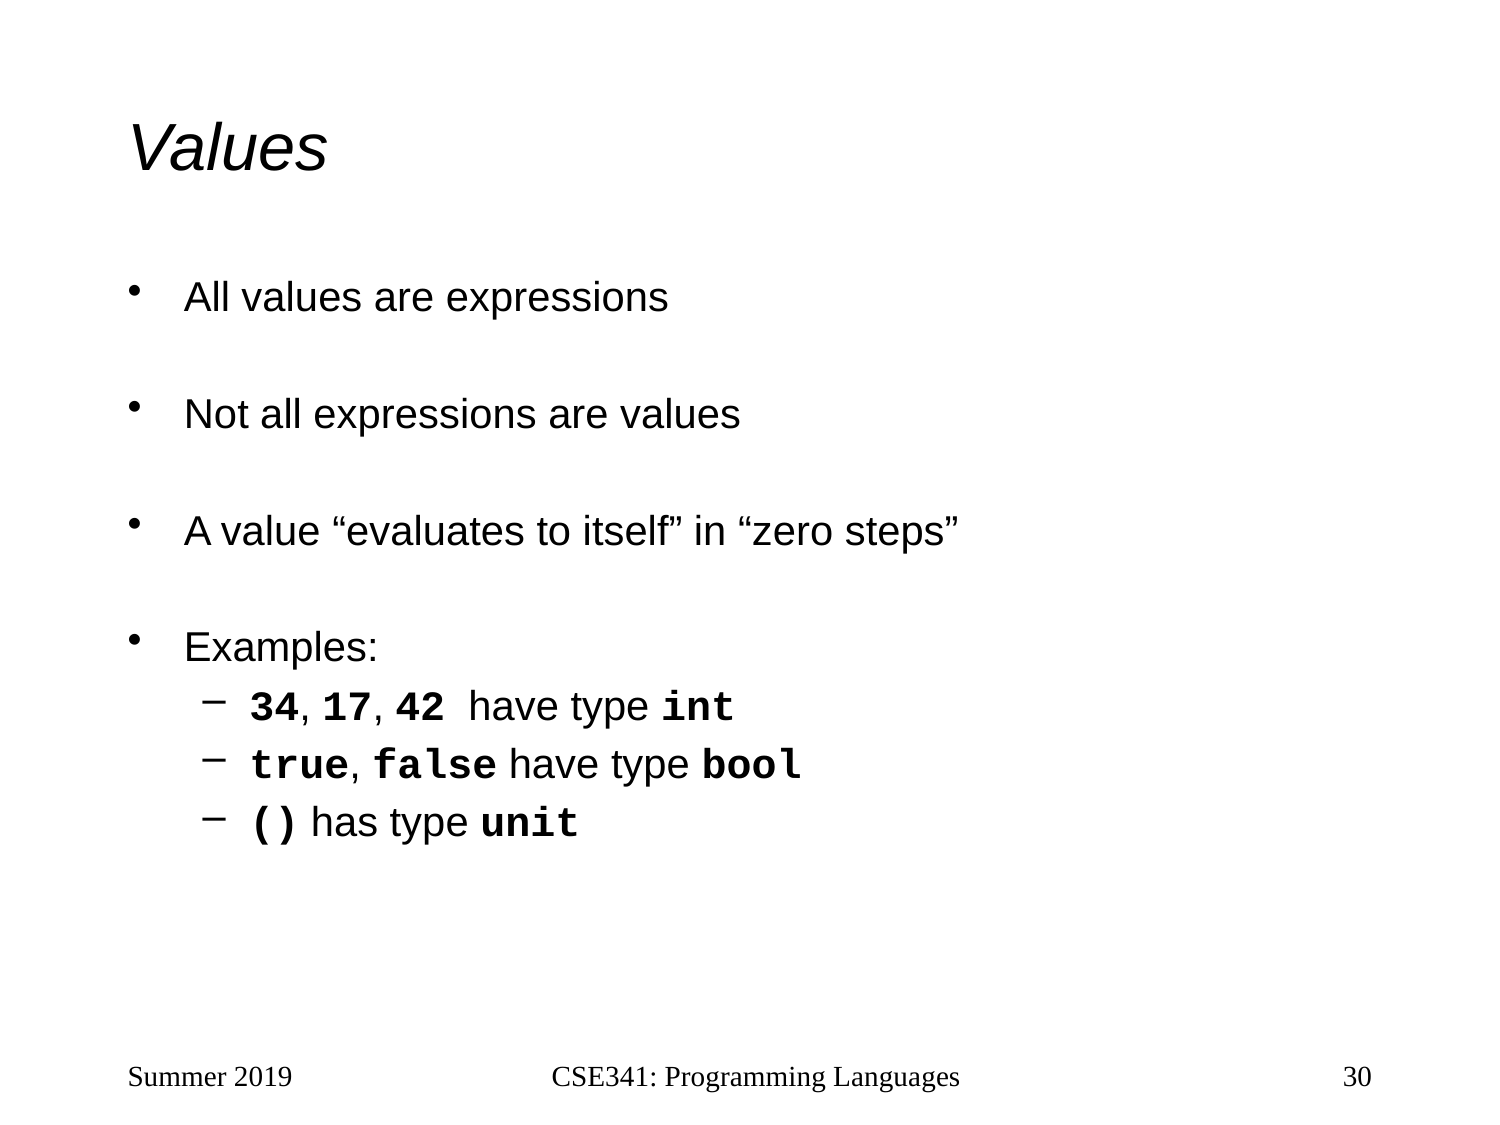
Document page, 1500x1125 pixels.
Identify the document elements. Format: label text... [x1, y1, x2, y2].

title Values [112, 49, 1388, 238]
slide_number 30 [1074, 1049, 1388, 1125]
list All values are expressions Not all expressions are values A value “evaluates to itself” in “zero steps” Examples: 34, 17, 42 have type int true, false have type bool () has type unit [112, 262, 1388, 1001]
slide_number Summer 2019 [112, 1049, 426, 1125]
footer CSE341: Programming Languages [474, 1049, 1038, 1125]
